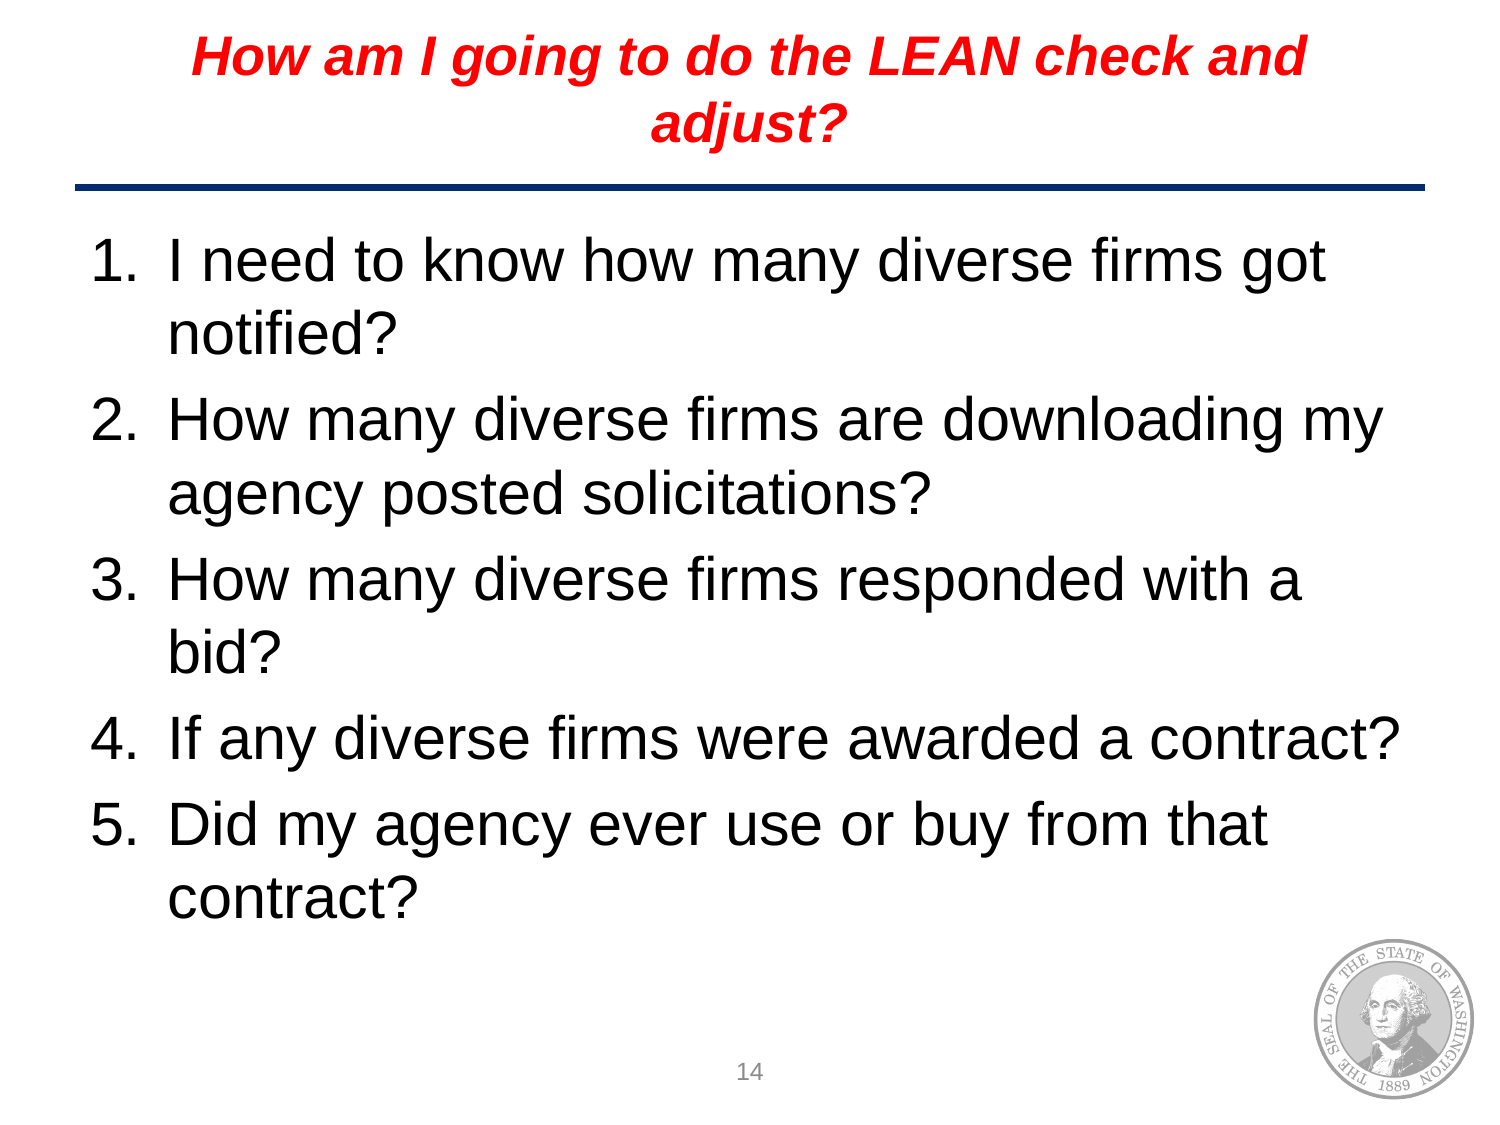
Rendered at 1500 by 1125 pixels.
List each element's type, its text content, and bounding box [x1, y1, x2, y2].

picture [1312, 937, 1475, 1100]
title How am I going to do the LEAN check and adjust? [75, 12, 1425, 163]
slide_number 14 [575, 1040, 925, 1100]
list I need to know how many diverse firms got notified? How many diverse firms are downloading my agency posted solicitations? How many diverse firms responded with a bid? If any diverse firms were awarded a contract? Did my agency ever use or buy from that contract? [75, 212, 1425, 1013]
